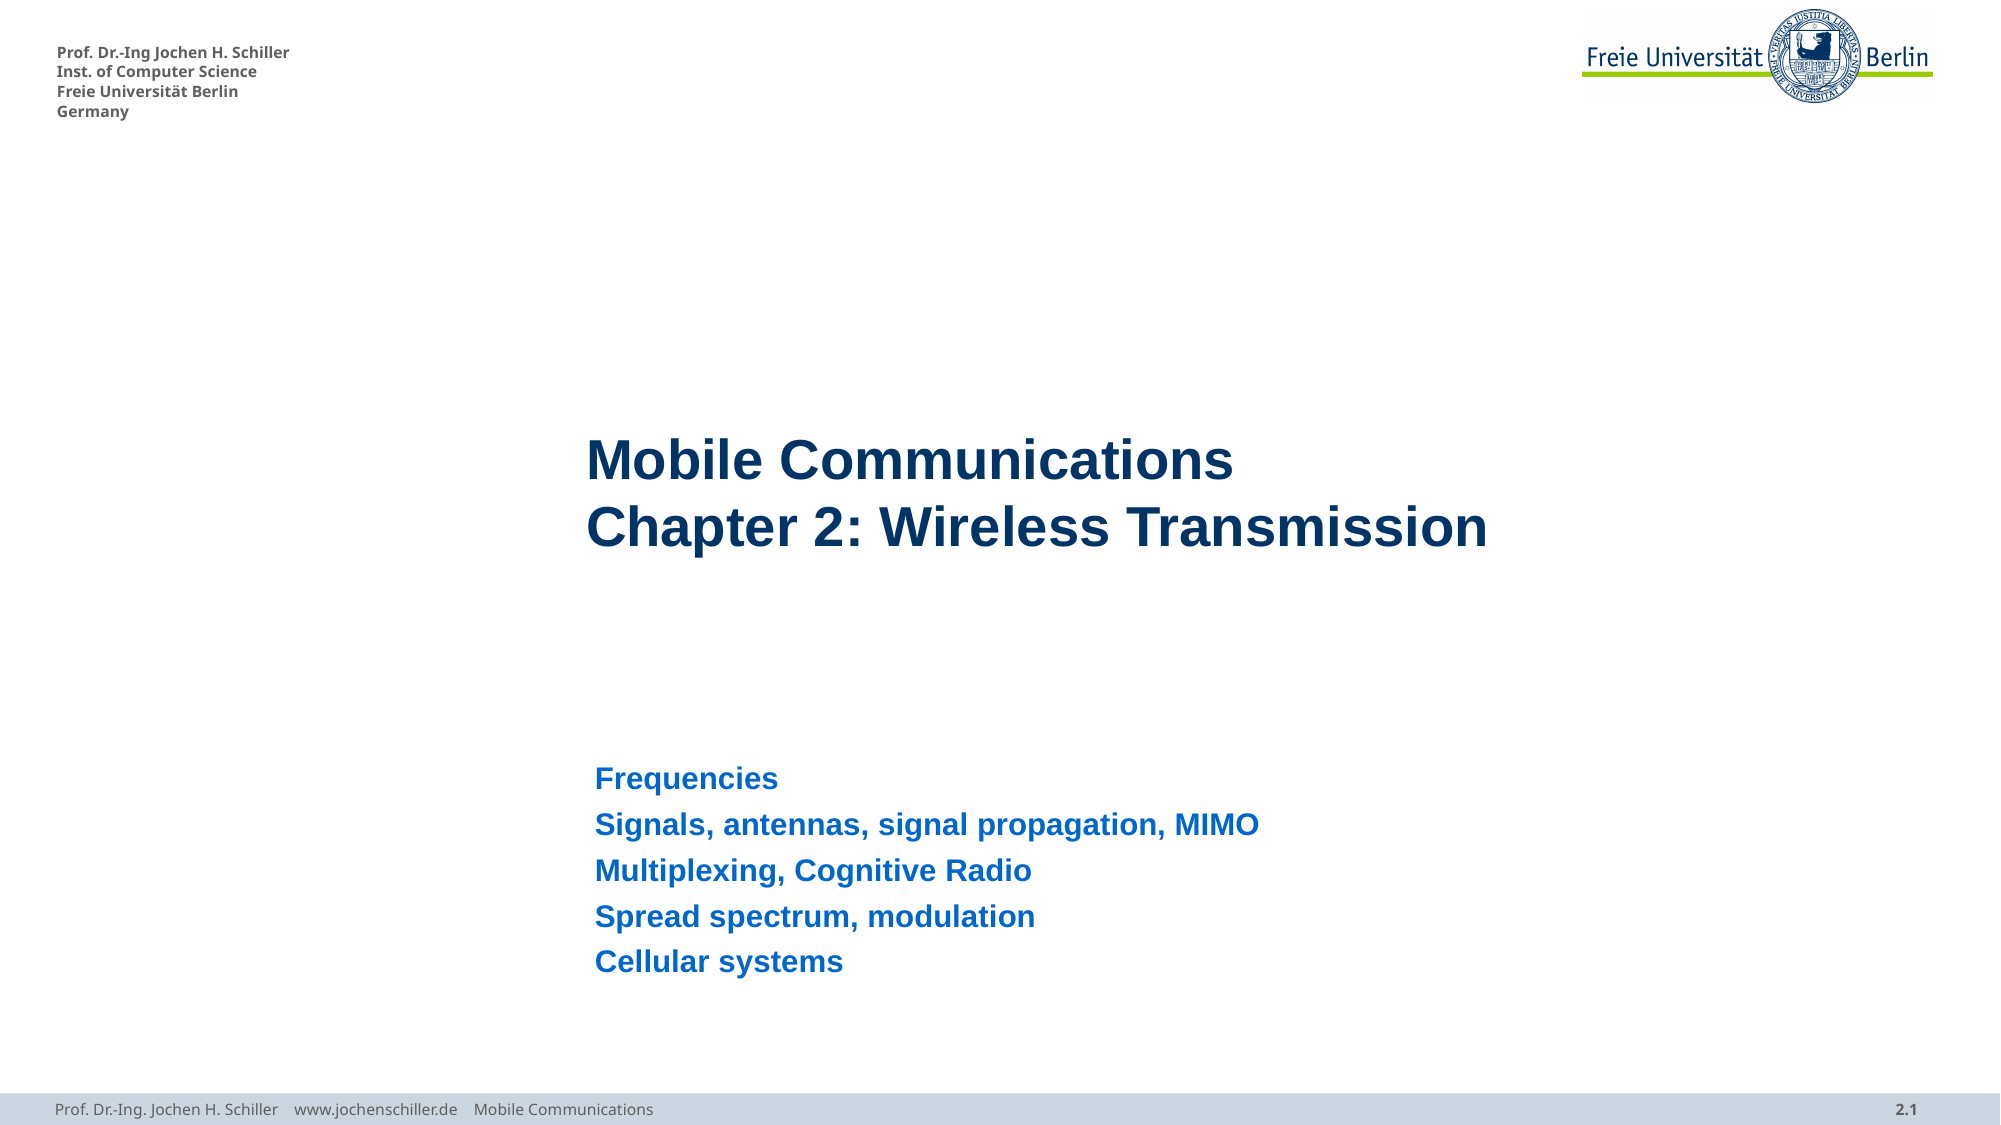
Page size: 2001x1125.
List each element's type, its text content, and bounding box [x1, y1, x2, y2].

subtitle Frequencies Signals, antennas, signal propagation, MIMO Multiplexing, Cognitive Radio Spread spectrum, modulation Cellular systems [526, 756, 1942, 931]
picture [1582, 9, 1933, 103]
footer Prof. Dr.-Ing. Jochen H. Schiller www.jochenschiller.de Mobile Communications [54, 1091, 1363, 1125]
title Mobile Communications Chapter 2: Wireless Transmission [526, 422, 1944, 665]
